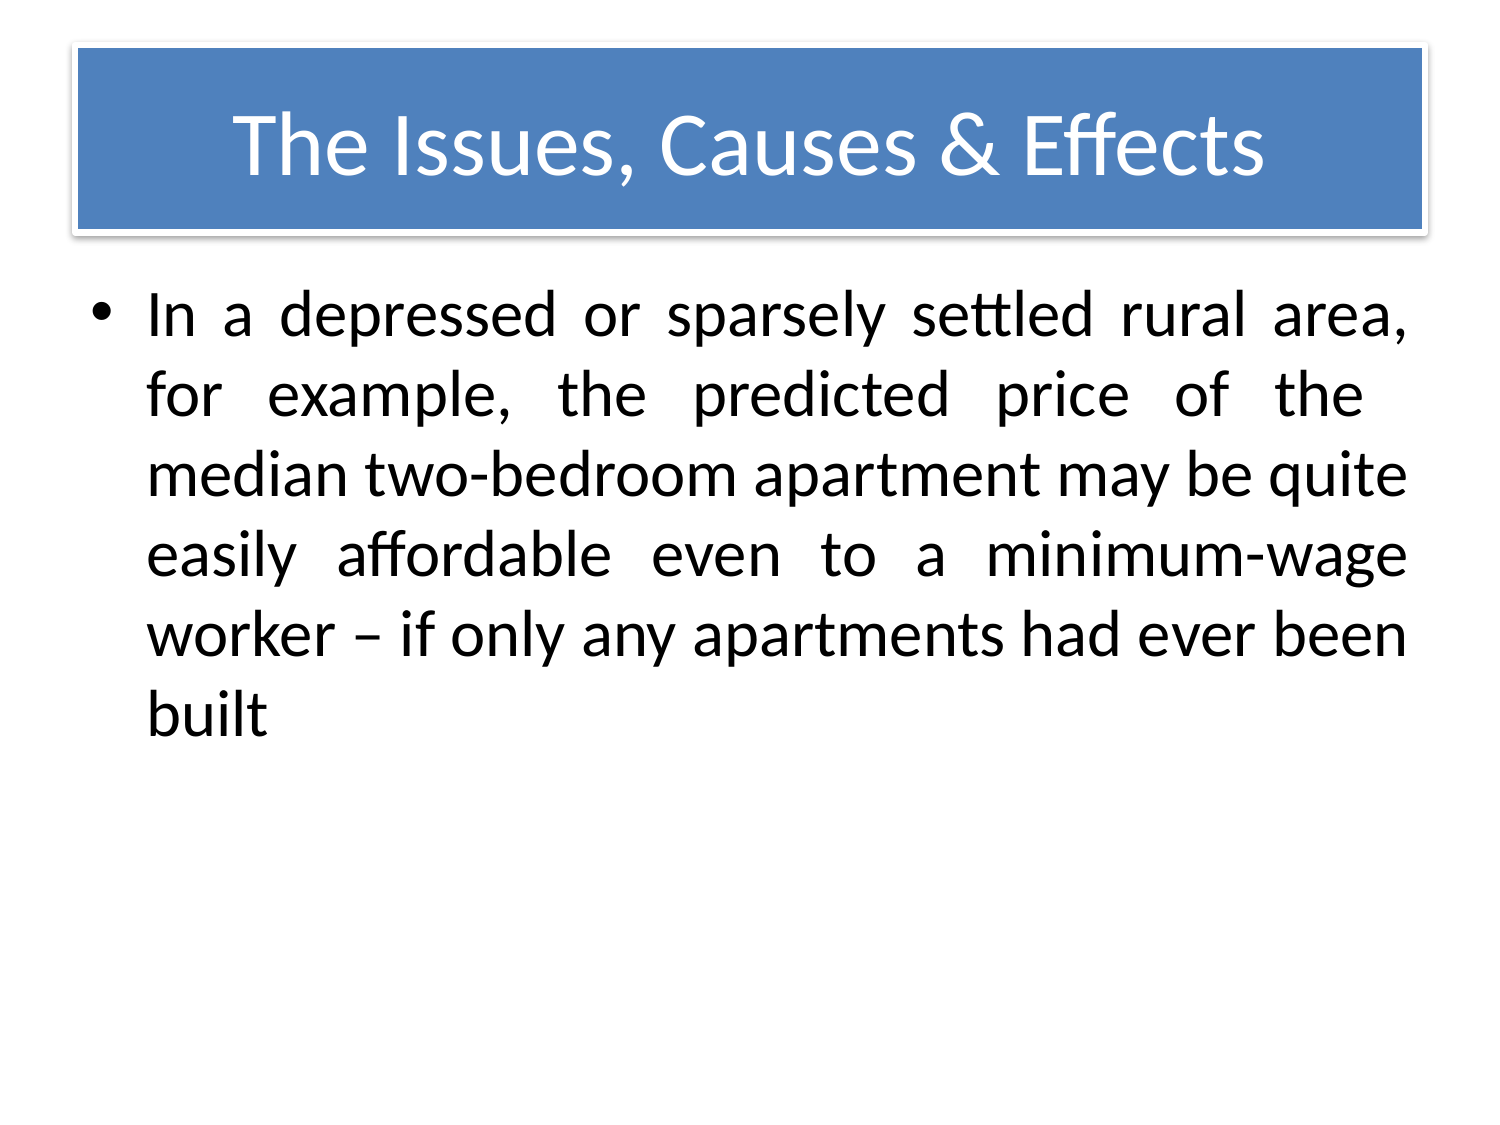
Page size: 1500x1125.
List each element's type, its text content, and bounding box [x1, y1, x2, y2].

list In a depressed or sparsely settled rural area, for example, the predicted price of the median two-bedroom apartment may be quite easily affordable even to a minimum-wage worker – if only any apartments had ever been built [75, 262, 1425, 1005]
title The Issues, Causes & Effects [72, 42, 1428, 236]
